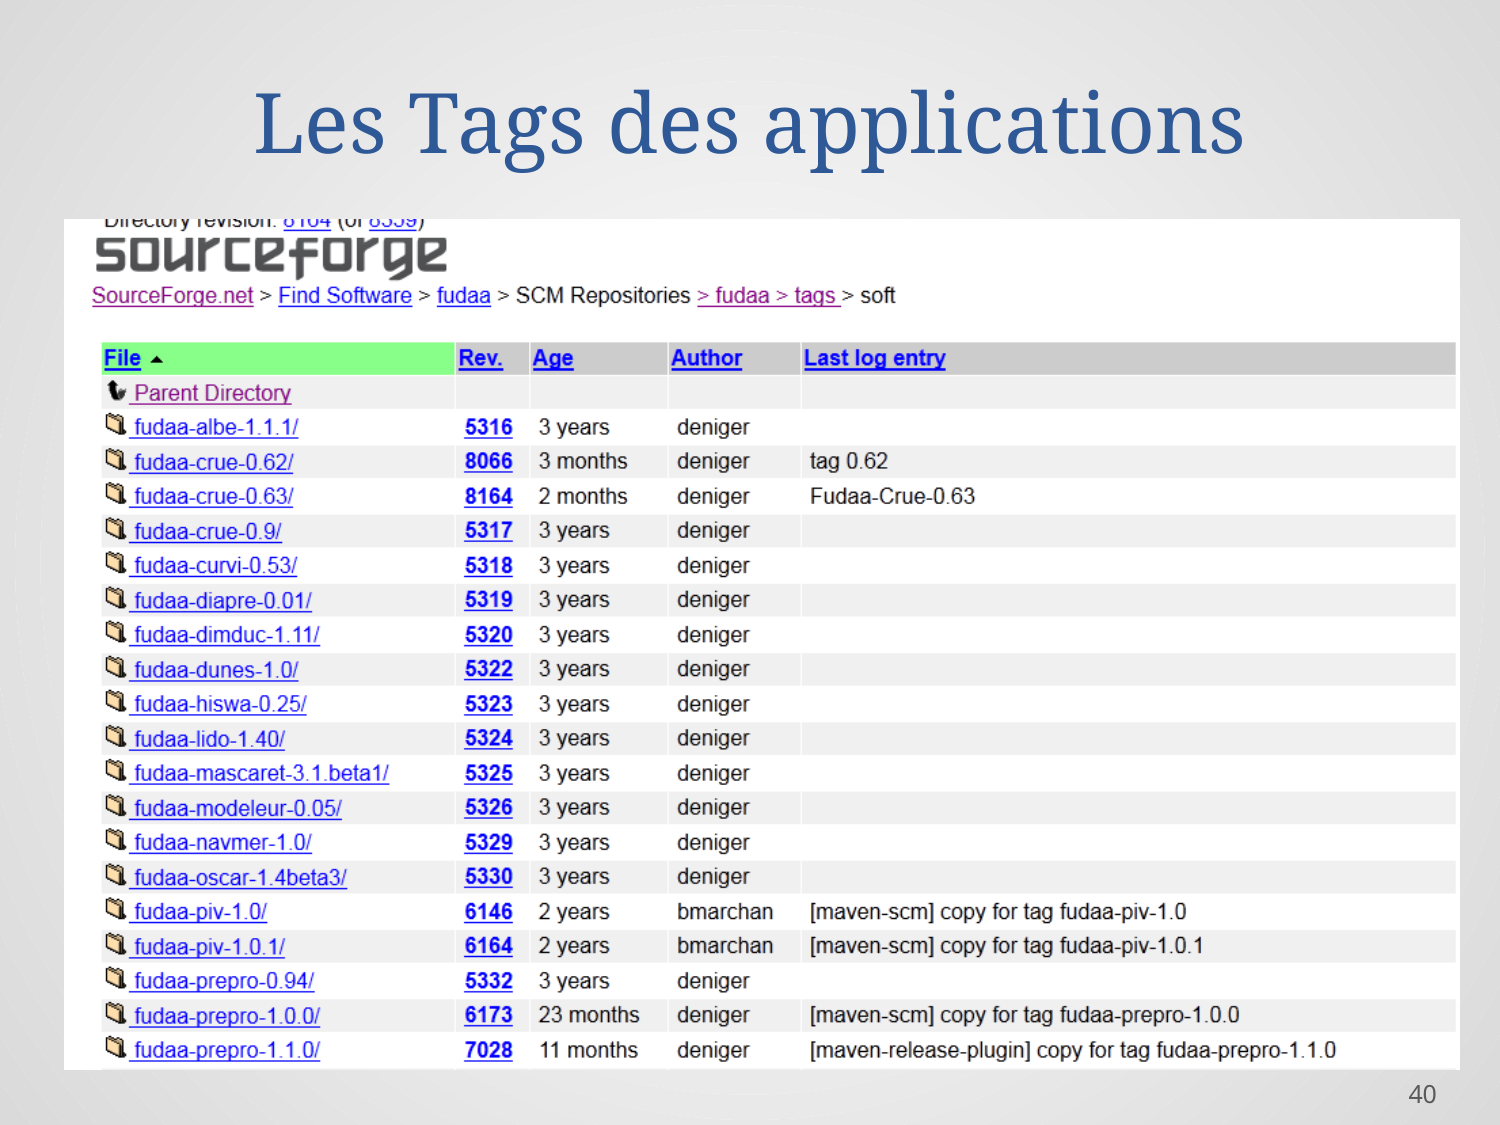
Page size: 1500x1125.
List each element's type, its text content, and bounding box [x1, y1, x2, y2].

picture [64, 219, 1460, 1070]
slide_number 40 [1404, 1065, 1497, 1125]
title Les Tags des applications [75, 0, 1425, 218]
